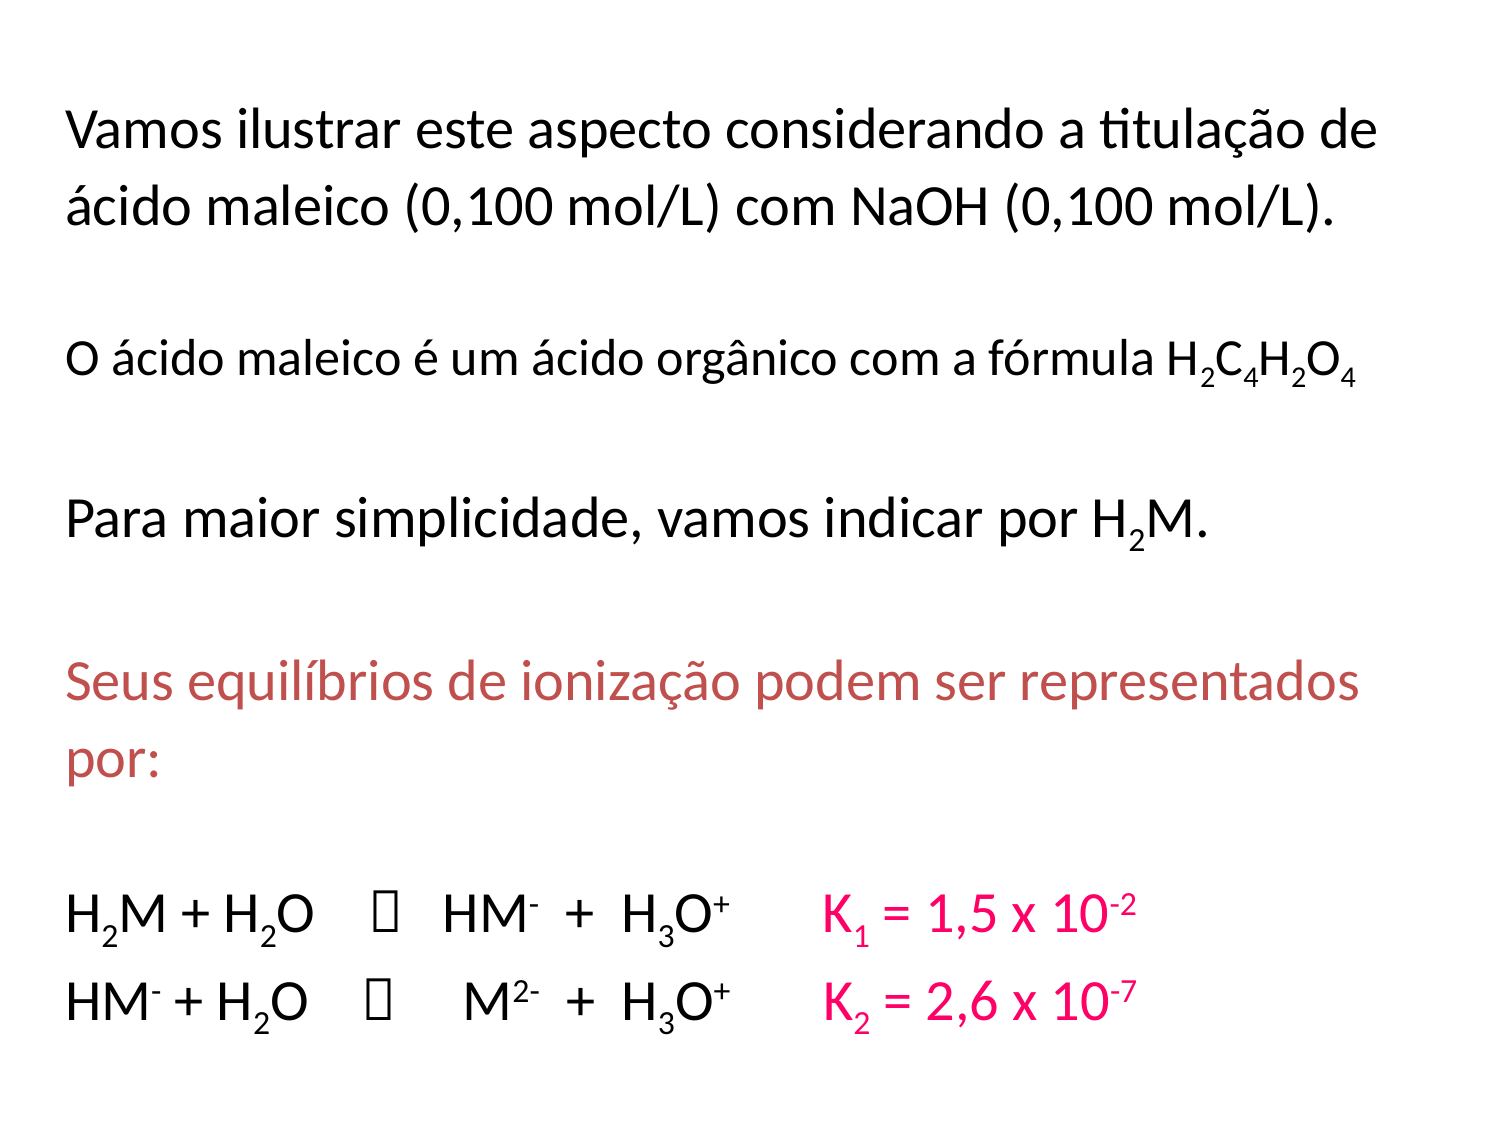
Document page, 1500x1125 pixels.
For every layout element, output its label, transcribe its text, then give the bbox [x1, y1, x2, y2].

text_box [774, 831, 1013, 907]
title Vamos ilustrar este aspecto considerando a titulação de ácido maleico (0,100 mol/L) com NaOH (0,100 mol/L). O ácido maleico é um ácido orgânico com a fórmula H2C4H2O4 Para maior simplicidade, vamos indicar por H2M. Seus equilíbrios de ionização podem ser representados por: H2M + H2O  HM- + H3O+ K1 = 1,5 x 10-2 HM- + H2O  M2- + H3O+ K2 = 2,6 x 10-7 [50, 62, 1450, 1063]
text_box [449, 824, 688, 900]
